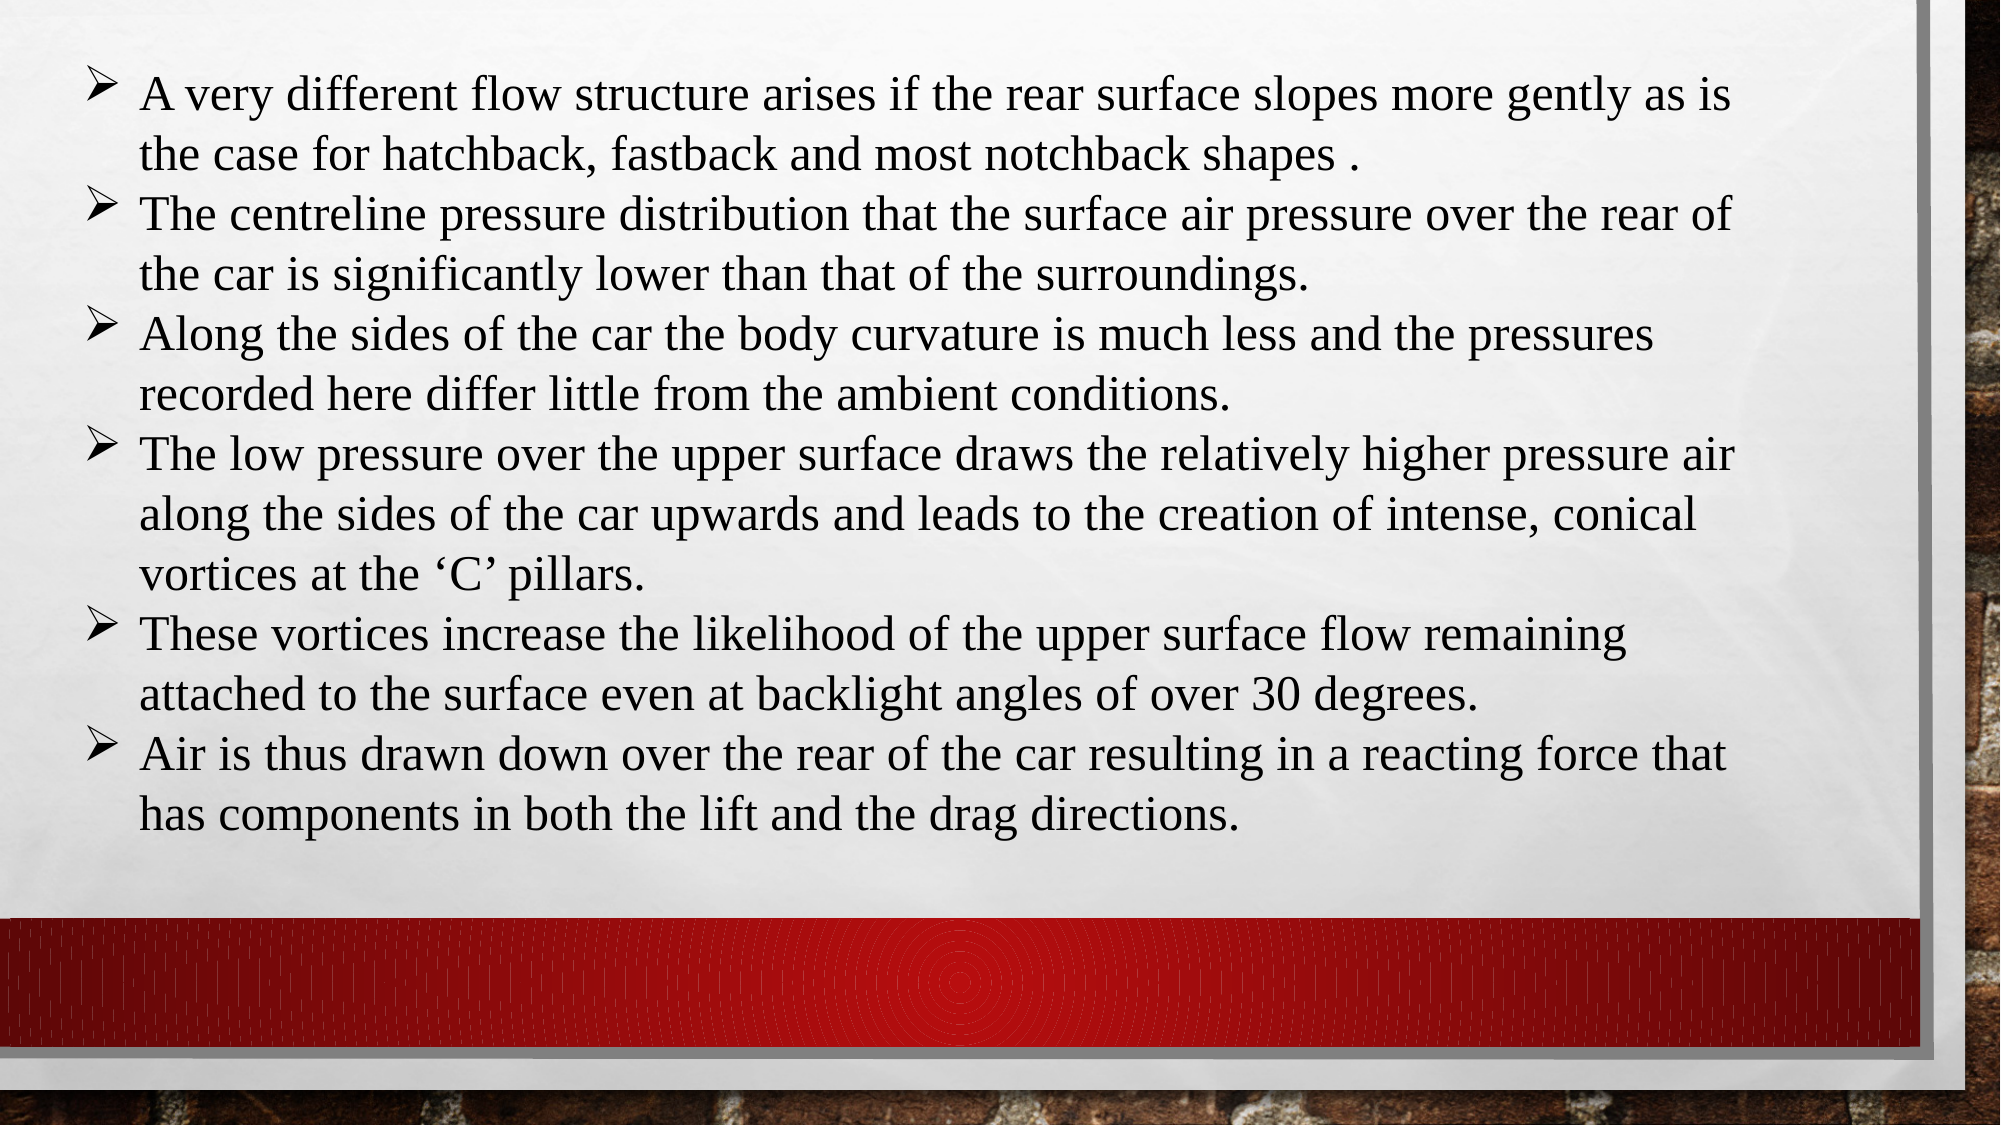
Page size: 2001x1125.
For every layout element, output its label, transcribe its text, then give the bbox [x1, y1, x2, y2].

picture [0, 0, 2000, 1125]
text_box A very different flow structure arises if the rear surface slopes more gently as is the case for hatchback, fastback and most notchback shapes . The centreline pressure distribution that the surface air pressure over the rear of the car is significantly lower than that of the surroundings. Along the sides of the car the body curvature is much less and the pressures recorded here differ little from the ambient conditions. The low pressure over the upper surface draws the relatively higher pressure air along the sides of the car upwards and leads to the creation of intense, conical vortices at the ‘C’ pillars. These vortices increase the likelihood of the upper surface flow remaining attached to the surface even at backlight angles of over 30 degrees. Air is thus drawn down over the rear of the car resulting in a reacting force that has components in both the lift and the drag directions. [68, 52, 1798, 908]
